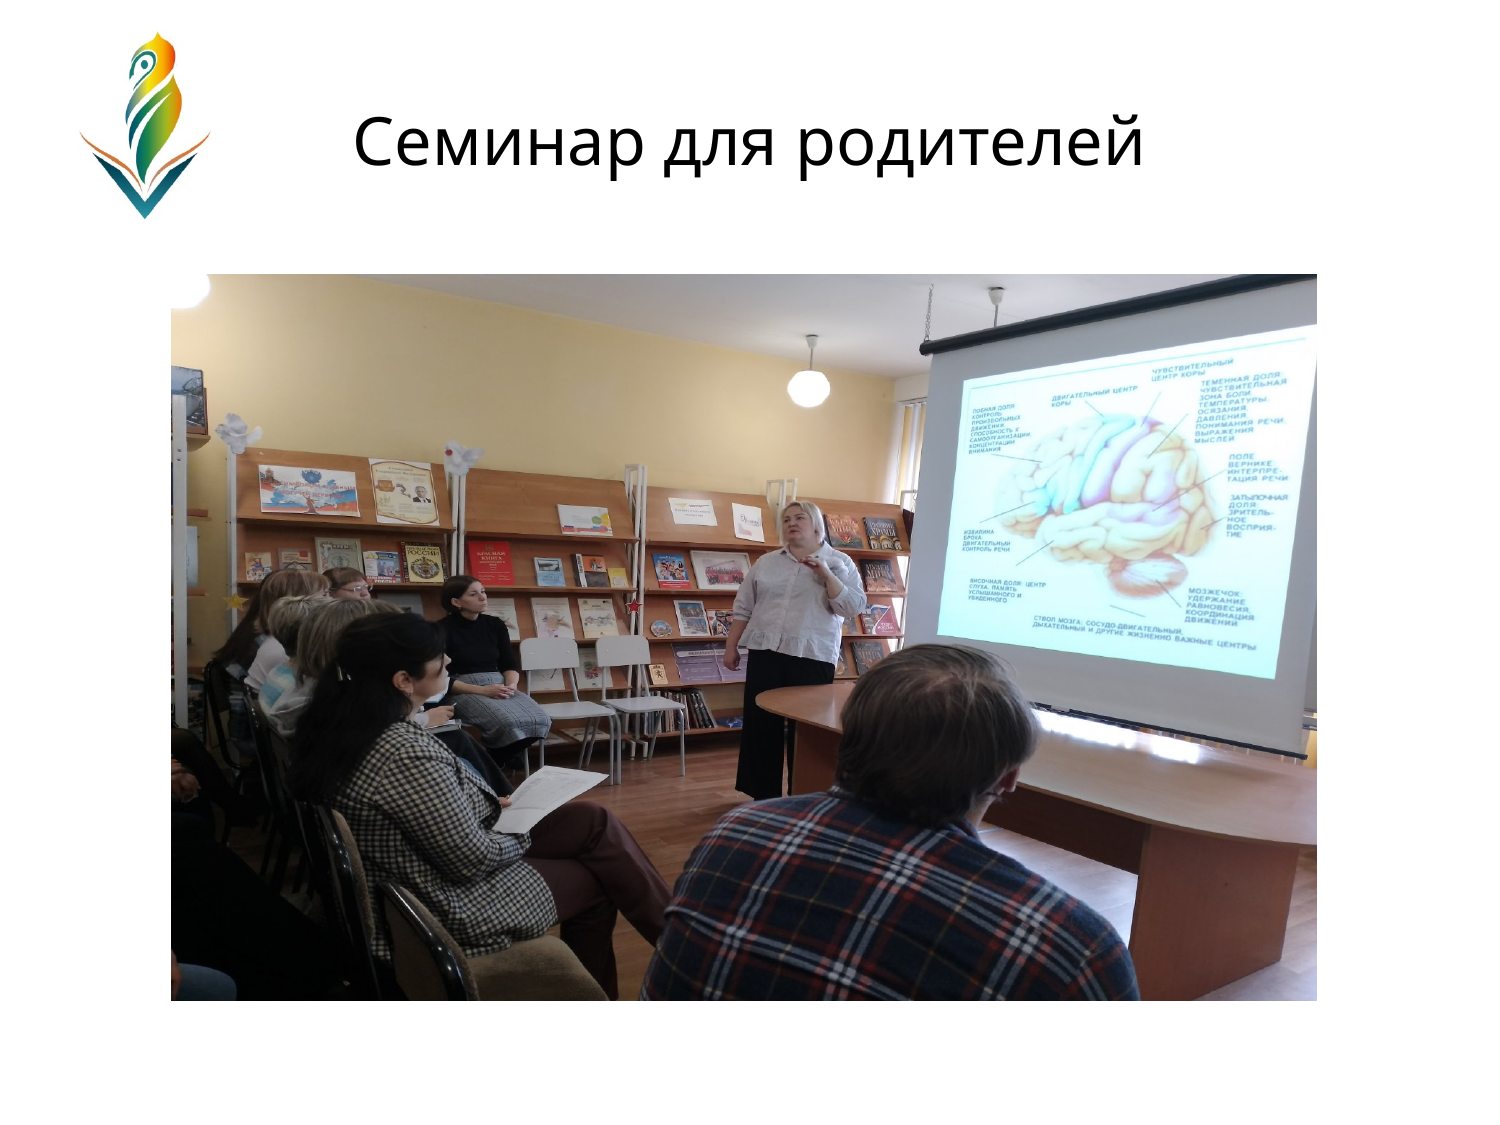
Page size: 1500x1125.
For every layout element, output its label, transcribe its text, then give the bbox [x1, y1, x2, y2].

title Семинар для родителей [75, 45, 1425, 233]
picture [52, 30, 243, 221]
picture [170, 274, 1318, 1001]
